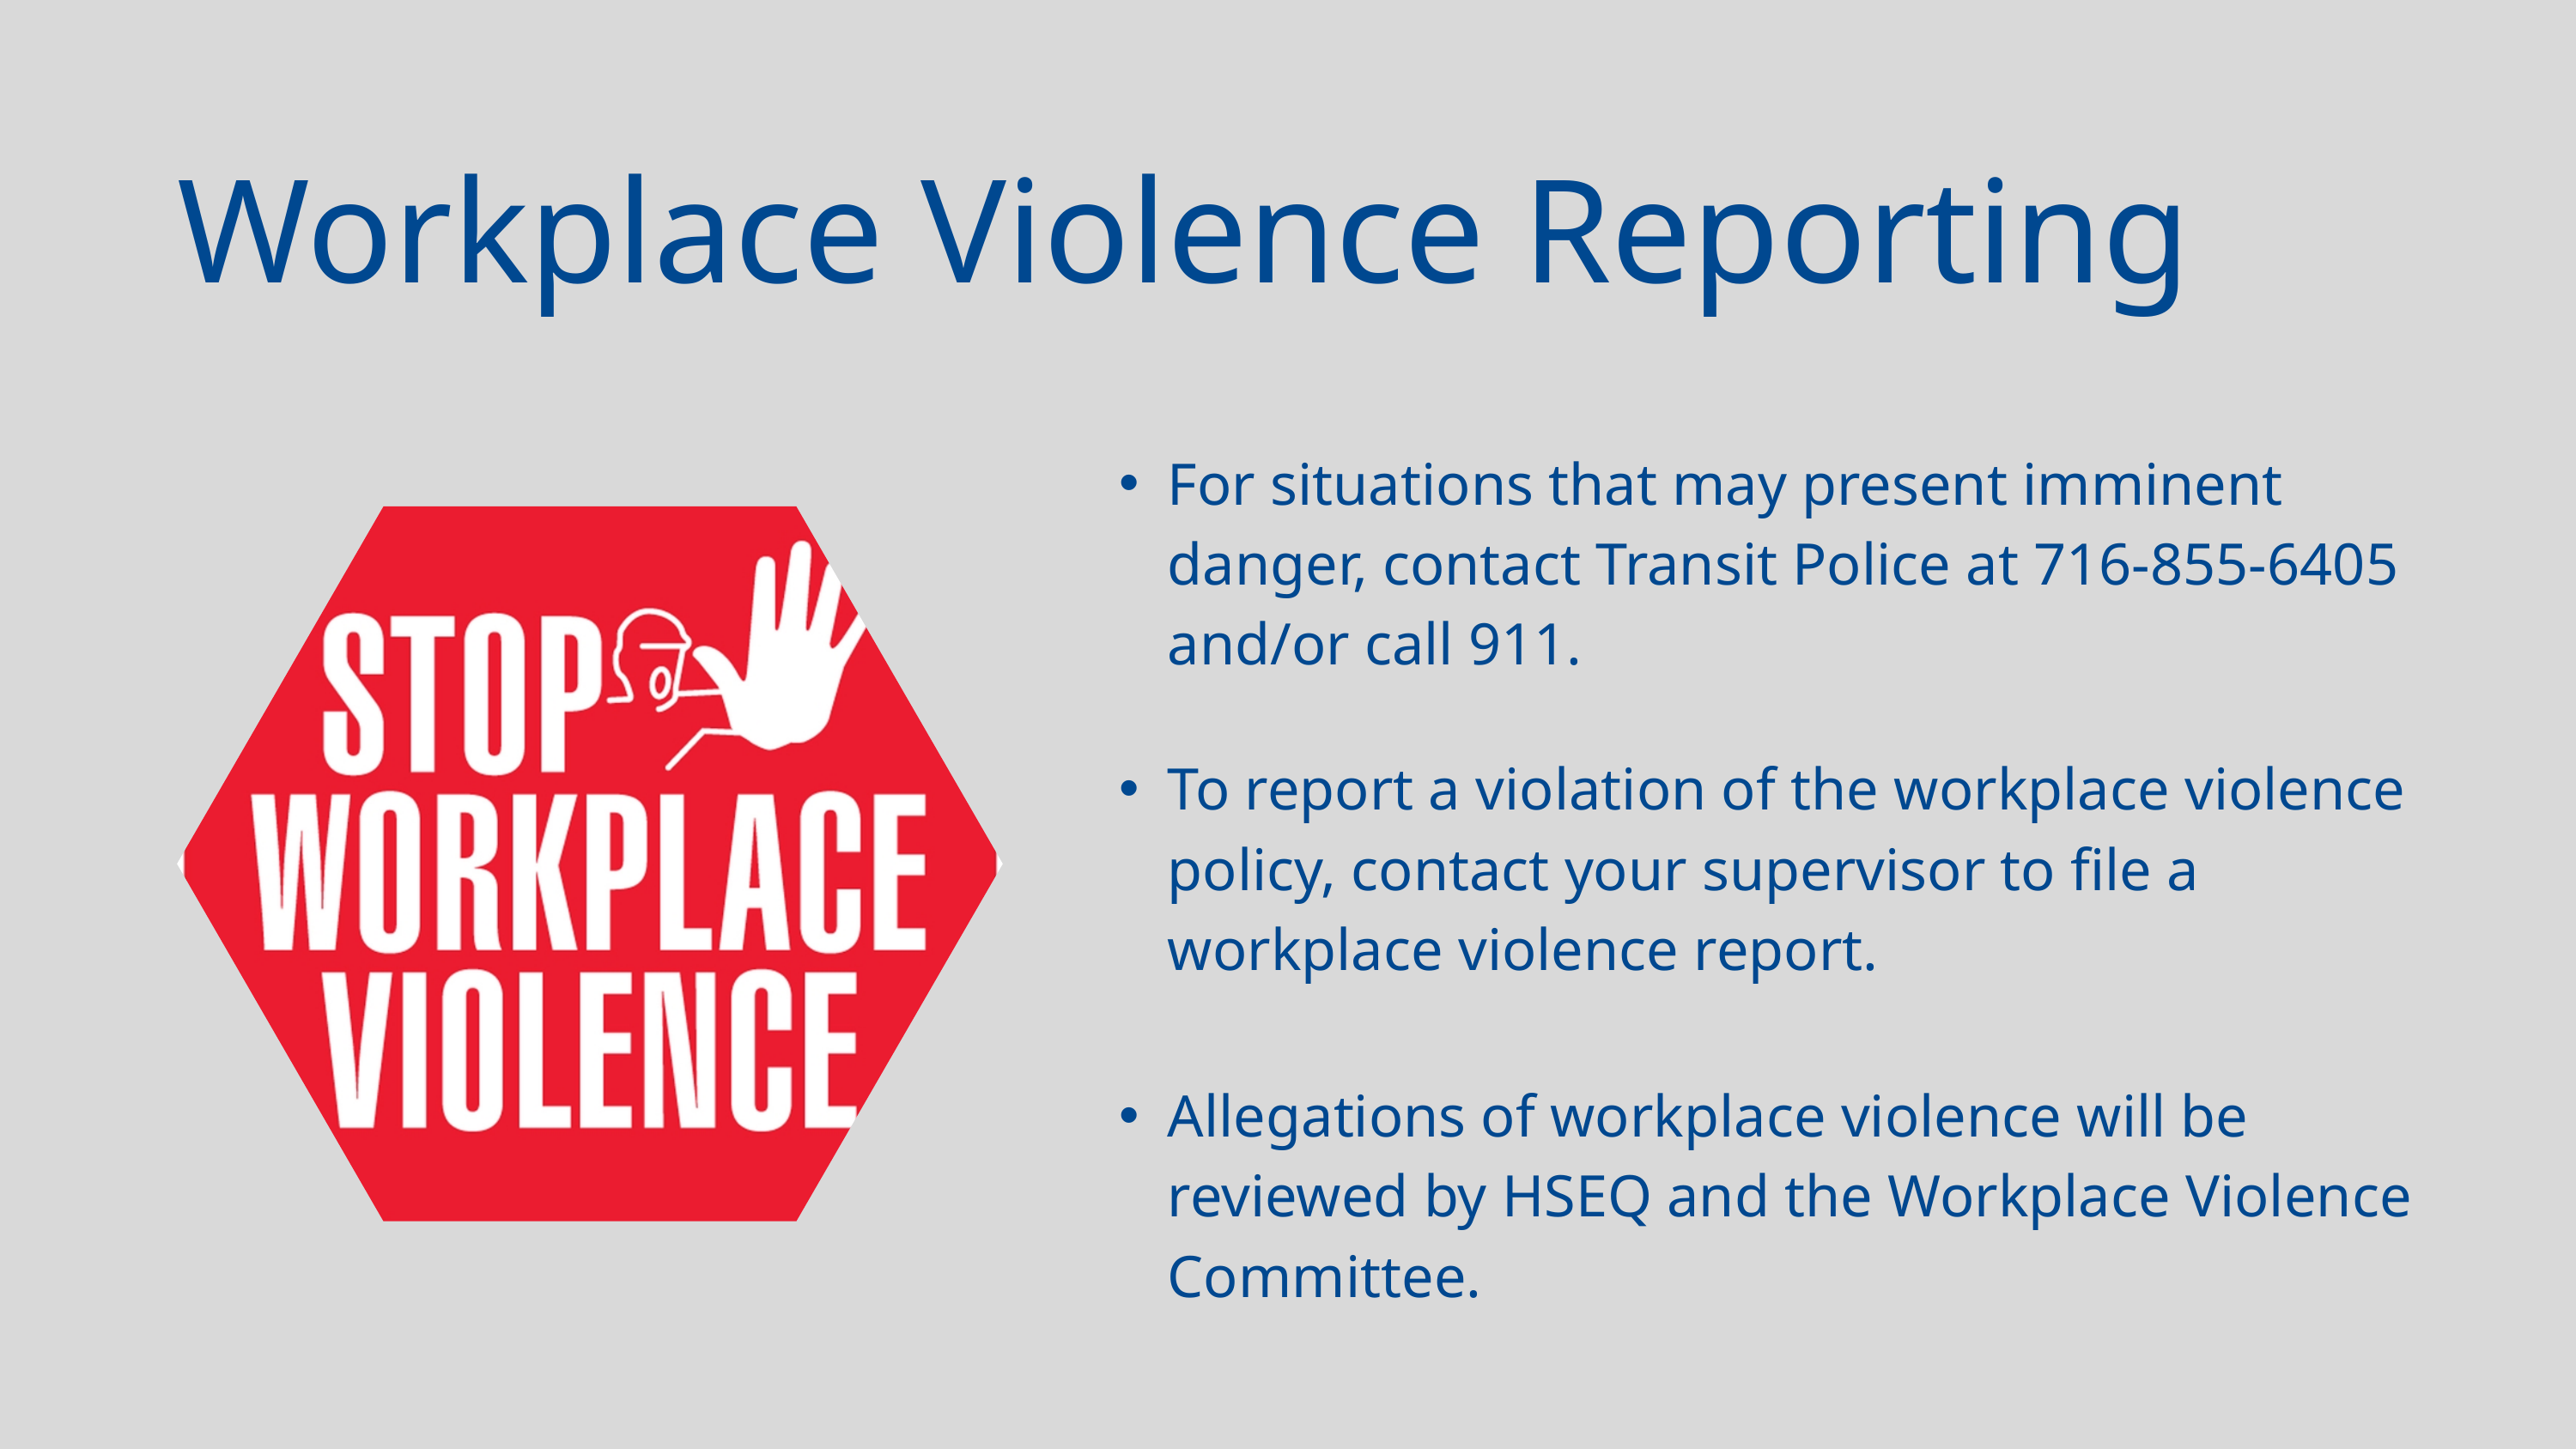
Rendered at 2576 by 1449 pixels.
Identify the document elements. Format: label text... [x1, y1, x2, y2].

text_box Allegations of workplace violence will be reviewed by HSEQ and the Workplace Violence Committee. [1070, 1068, 2430, 1309]
text_box To report a violation of the workplace violence policy, contact your supervisor to file a workplace violence report. [1070, 741, 2430, 982]
text_box For situations that may present imminent danger, contact Transit Police at 716-855-6405 and/or call 911. [1070, 436, 2432, 677]
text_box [176, 506, 1004, 1222]
text_box Workplace Violence Reporting [177, 154, 2432, 312]
